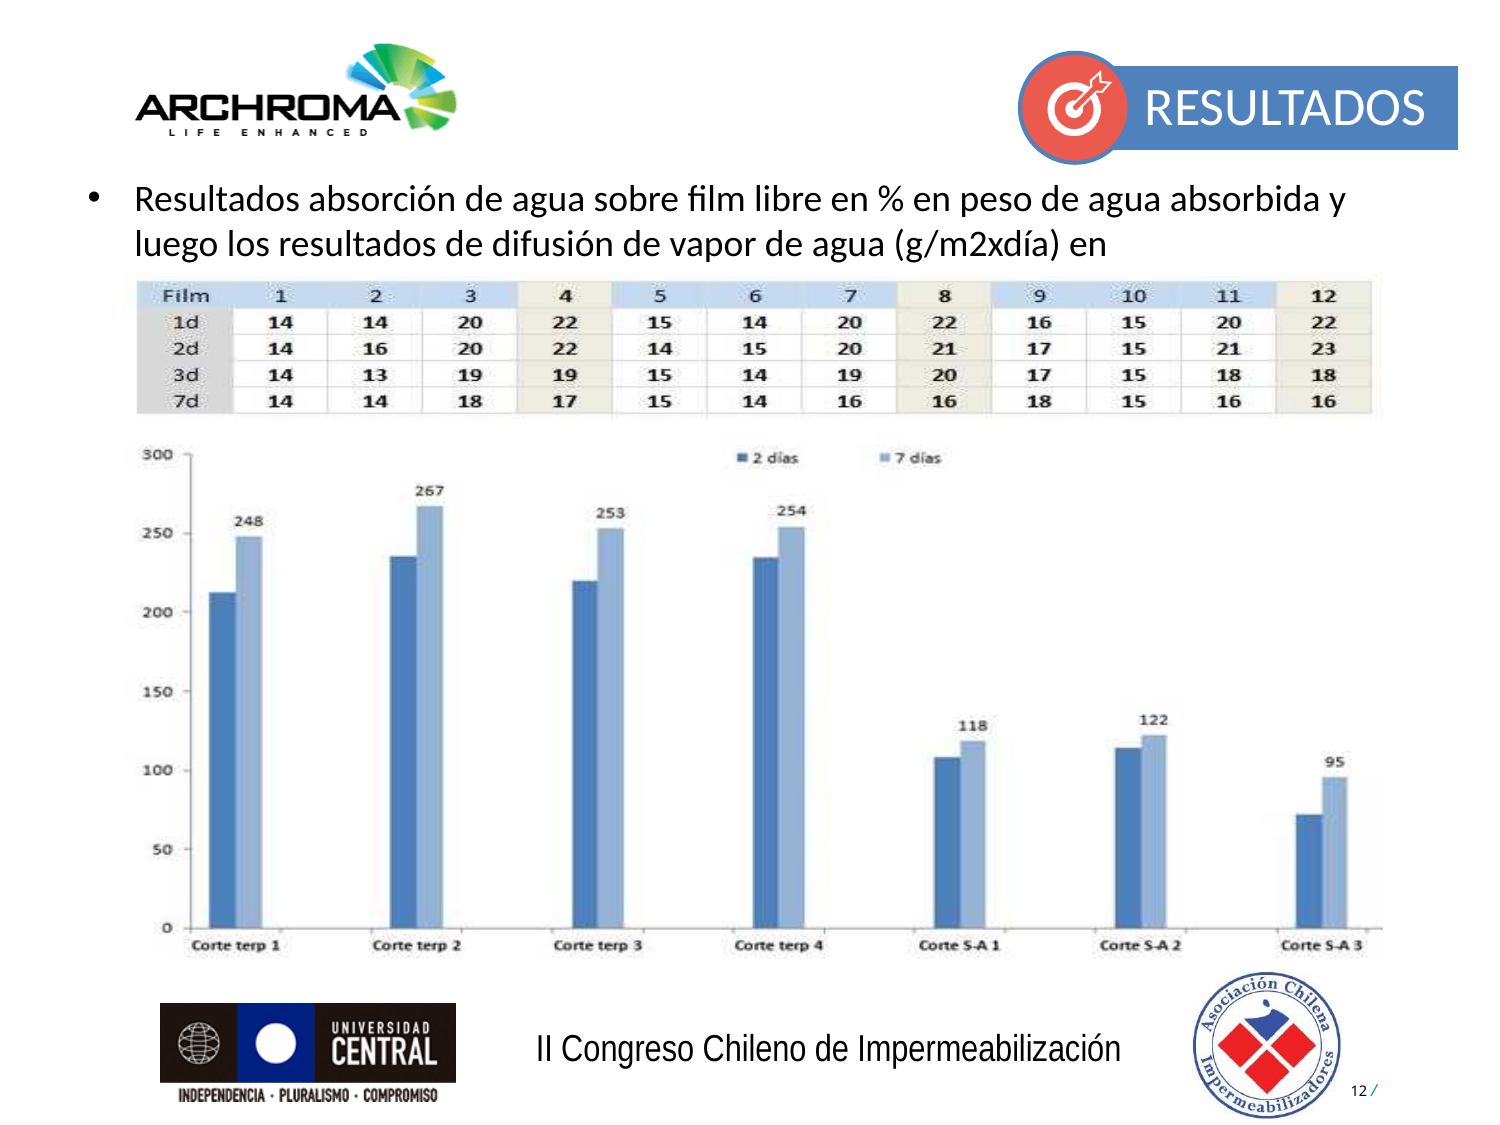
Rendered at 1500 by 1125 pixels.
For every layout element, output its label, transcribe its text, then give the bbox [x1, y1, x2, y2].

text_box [1074, 63, 1461, 152]
picture [160, 1003, 456, 1102]
picture [114, 21, 476, 158]
text_box [1017, 50, 1109, 165]
text_box Resultados absorción de agua sobre film libre en % en peso de agua absorbida y luego los resultados de difusión de vapor de agua (g/m2xdía) en [72, 166, 1383, 272]
picture [1192, 971, 1341, 1119]
picture [122, 272, 1383, 963]
